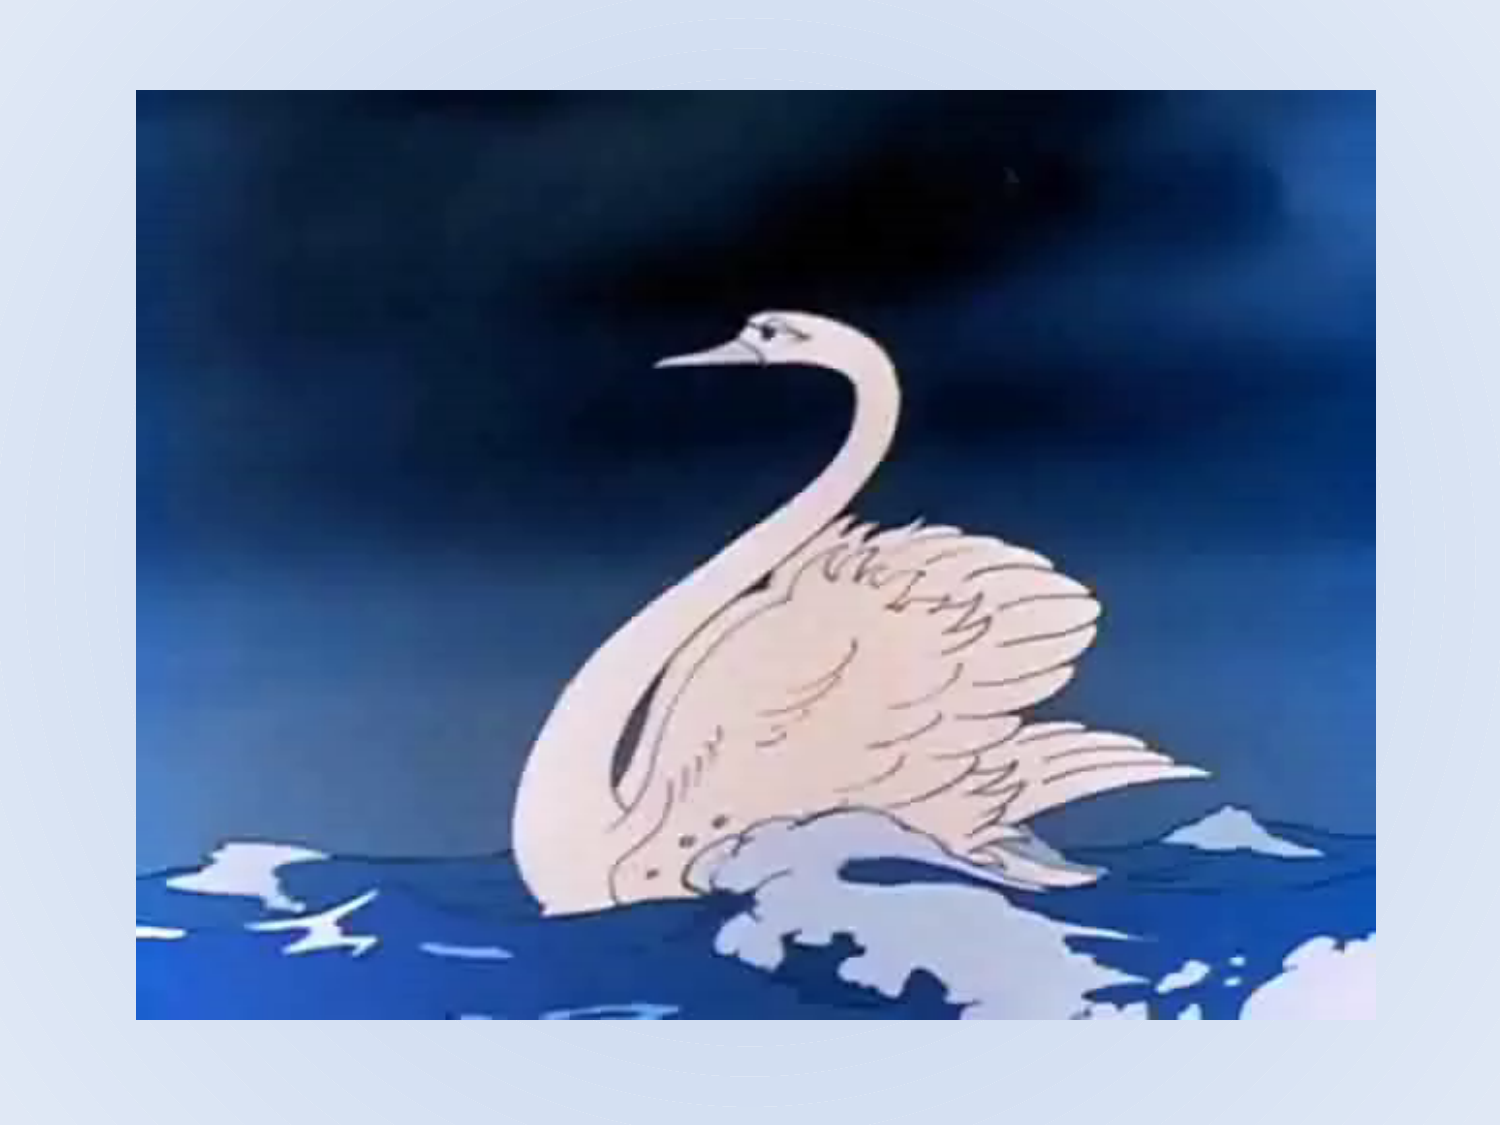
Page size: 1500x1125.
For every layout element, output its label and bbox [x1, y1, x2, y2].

list [135, 89, 1377, 1021]
